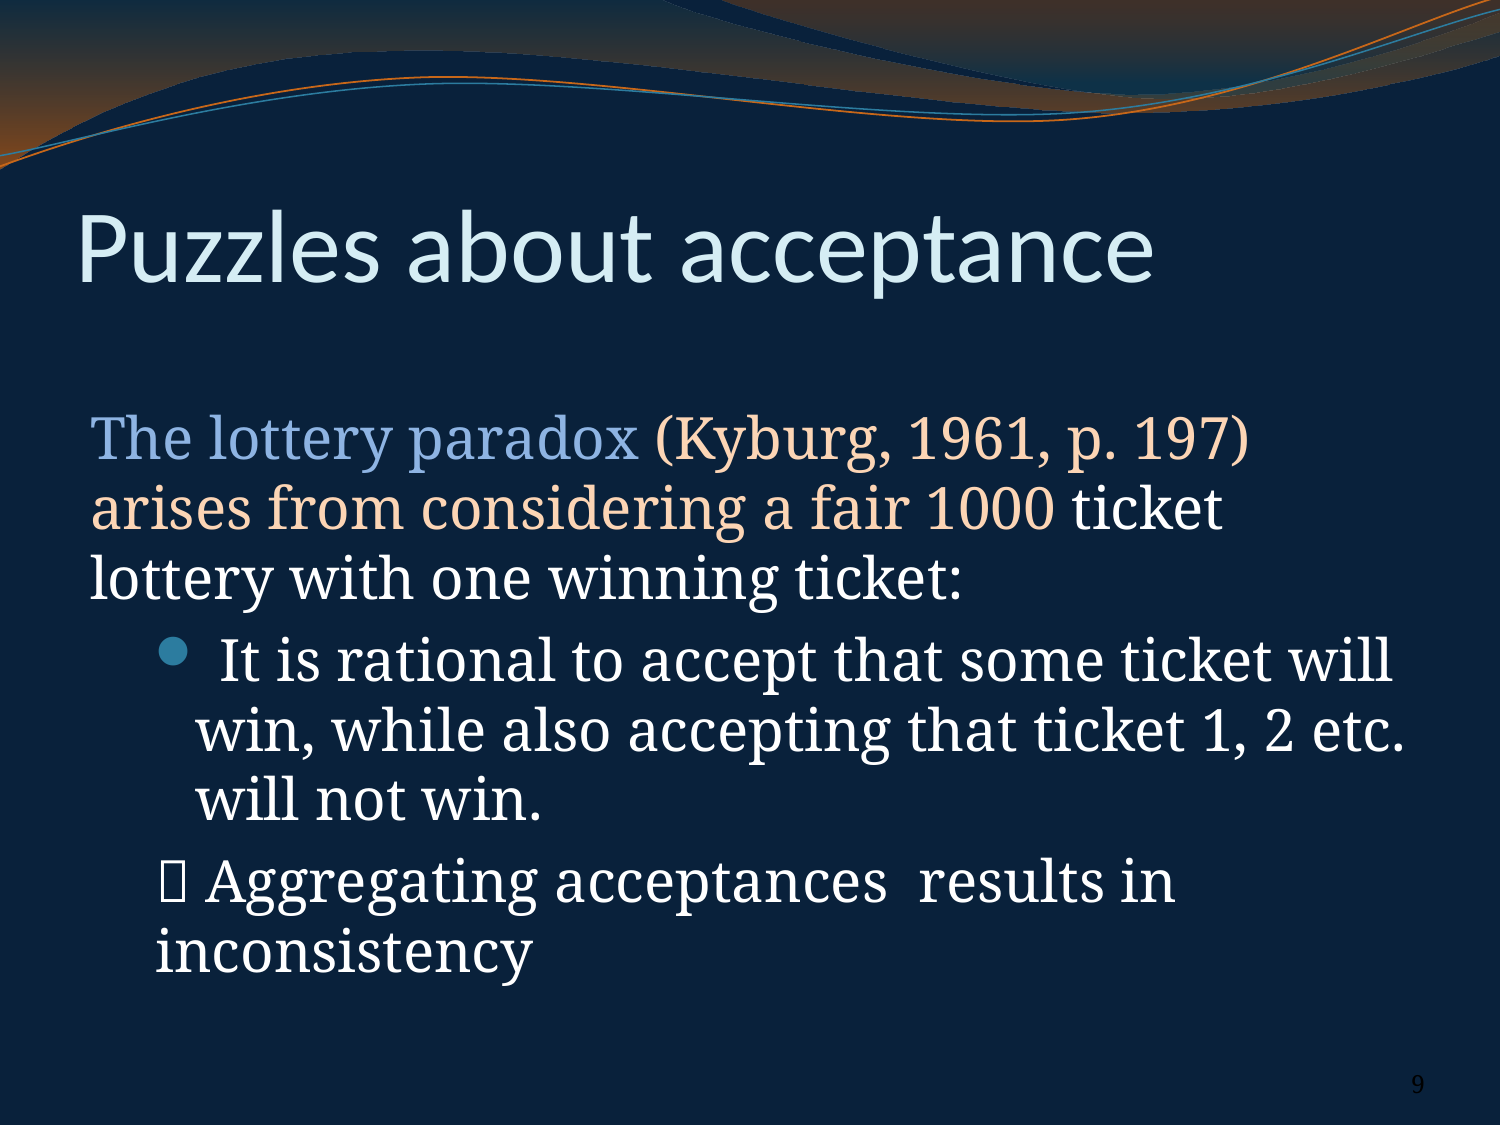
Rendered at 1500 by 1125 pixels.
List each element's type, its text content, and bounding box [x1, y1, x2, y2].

list The lottery paradox (Kyburg, 1961, p. 197) arises from considering a fair 1000 ticket lottery with one winning ticket: It is rational to accept that some ticket will win, while also accepting that ticket 1, 2 etc. will not win.  Aggregating acceptances results in inconsistency [75, 317, 1425, 1038]
title Puzzles about acceptance [75, 115, 1425, 304]
slide_number 9 [1299, 1042, 1425, 1103]
